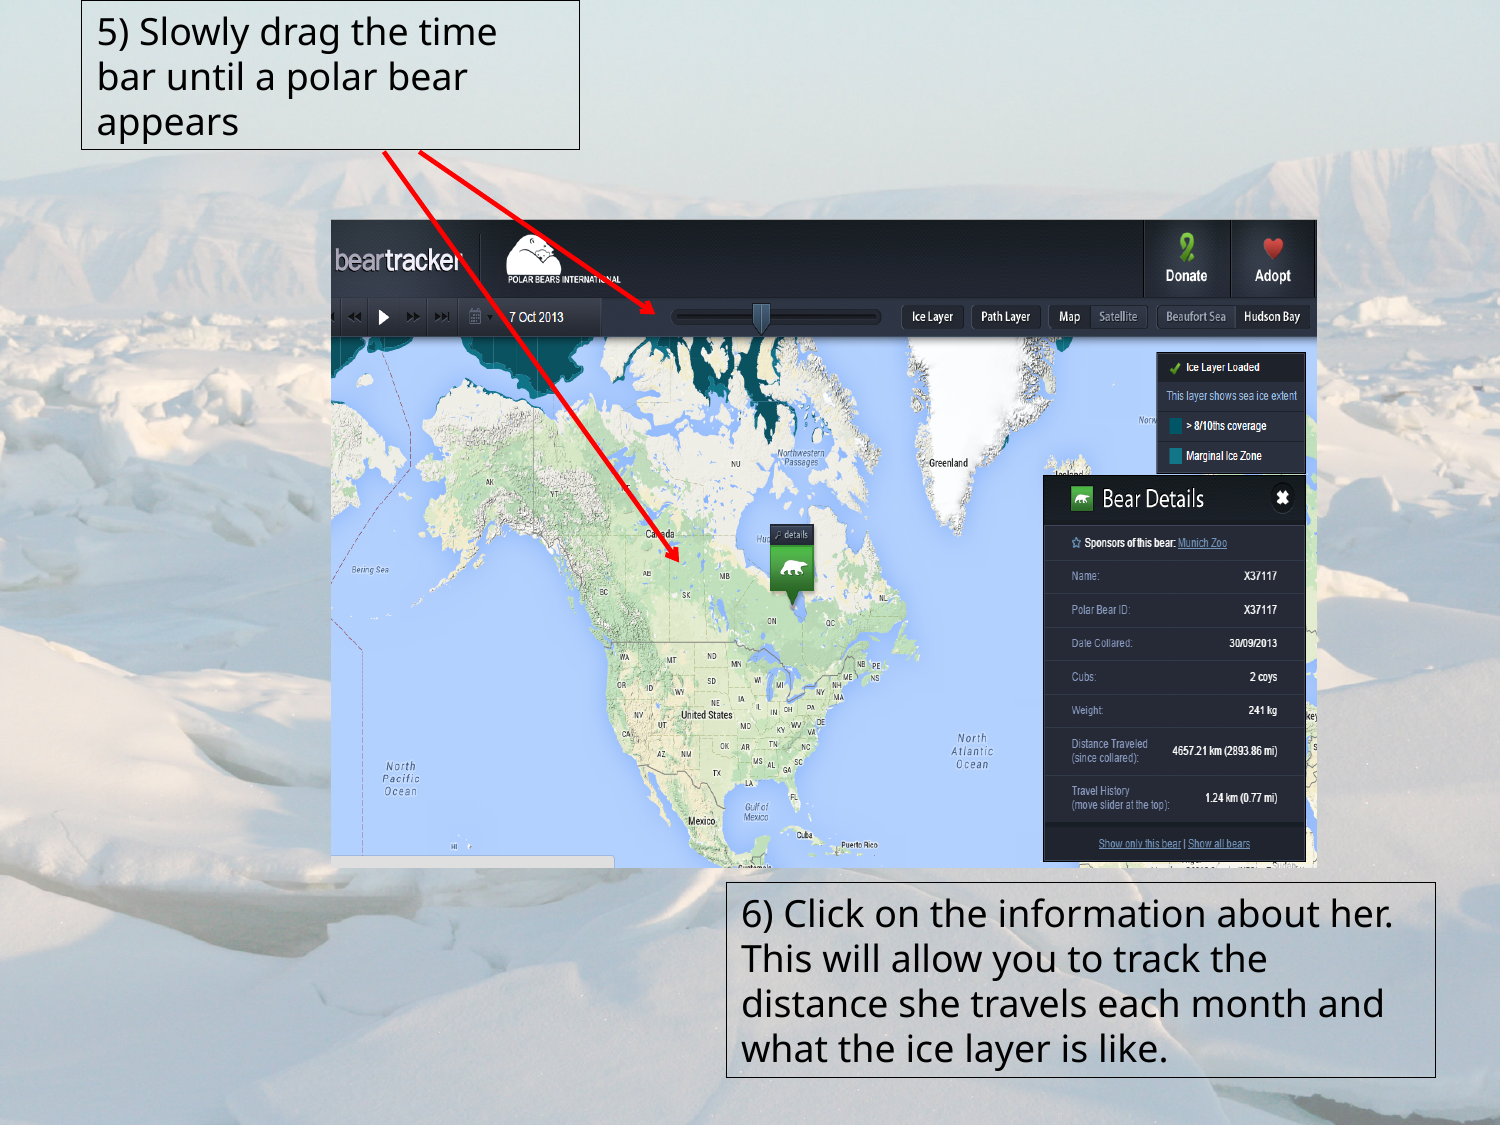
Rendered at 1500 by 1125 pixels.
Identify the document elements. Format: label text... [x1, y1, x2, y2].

picture [330, 219, 1318, 869]
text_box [383, 151, 680, 563]
text_box 5) Slowly drag the time bar until a polar bear appears [81, 0, 580, 150]
text_box 6) Click on the information about her. This will allow you to track the distance she travels each month and what the ice layer is like. [726, 882, 1436, 1078]
